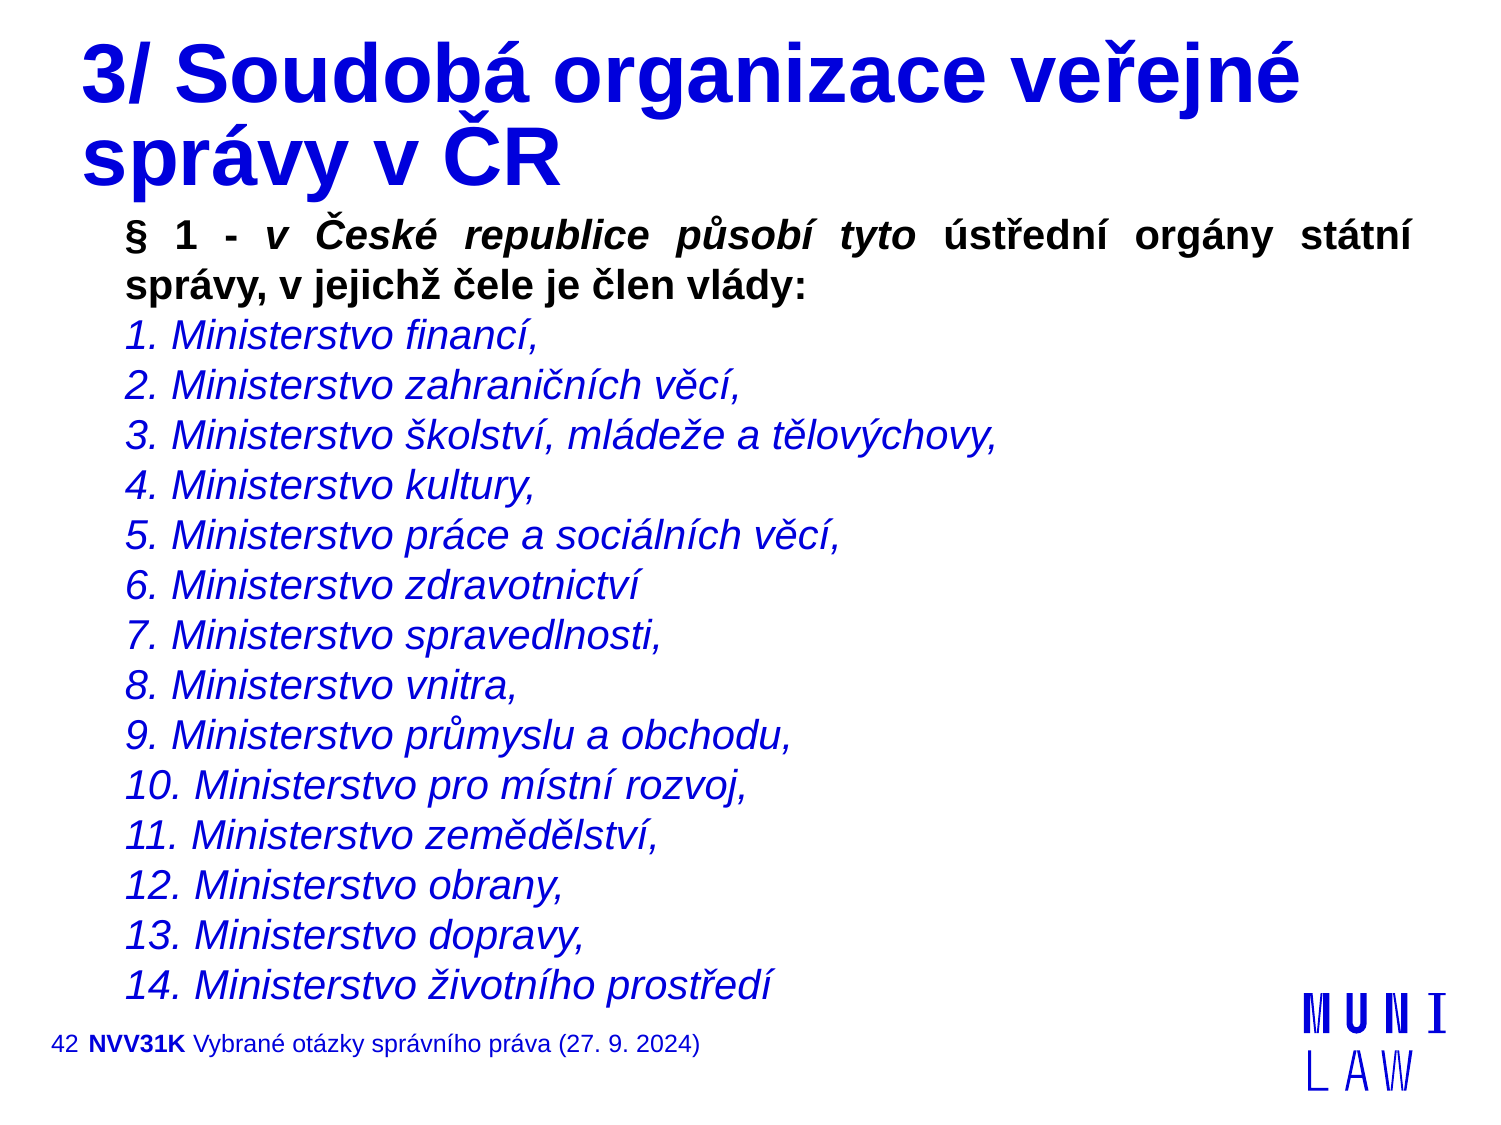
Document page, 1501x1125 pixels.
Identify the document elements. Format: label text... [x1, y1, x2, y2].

list § 1 - v České republice působí tyto ústřední orgány státní správy, v jejichž čele je člen vlády: 1. Ministerstvo financí, 2. Ministerstvo zahraničních věcí, 3. Ministerstvo školství, mládeže a tělovýchovy, 4. Ministerstvo kultury, 5. Ministerstvo práce a sociálních věcí, 6. Ministerstvo zdravotnictví 7. Ministerstvo spravedlnosti, 8. Ministerstvo vnitra, 9. Ministerstvo průmyslu a obchodu, 10. Ministerstvo pro místní rozvoj, 11. Ministerstvo zemědělství, 12. Ministerstvo obrany, 13. Ministerstvo dopravy, 14. Ministerstvo životního prostředí [124, 207, 1412, 1074]
footer NVV31K Vybrané otázky správního práva (27. 9. 2024) [88, 1021, 124, 1063]
title 3/ Soudobá organizace veřejné správy v ČR [81, 35, 1406, 110]
slide_number 42 [50, 1021, 82, 1063]
